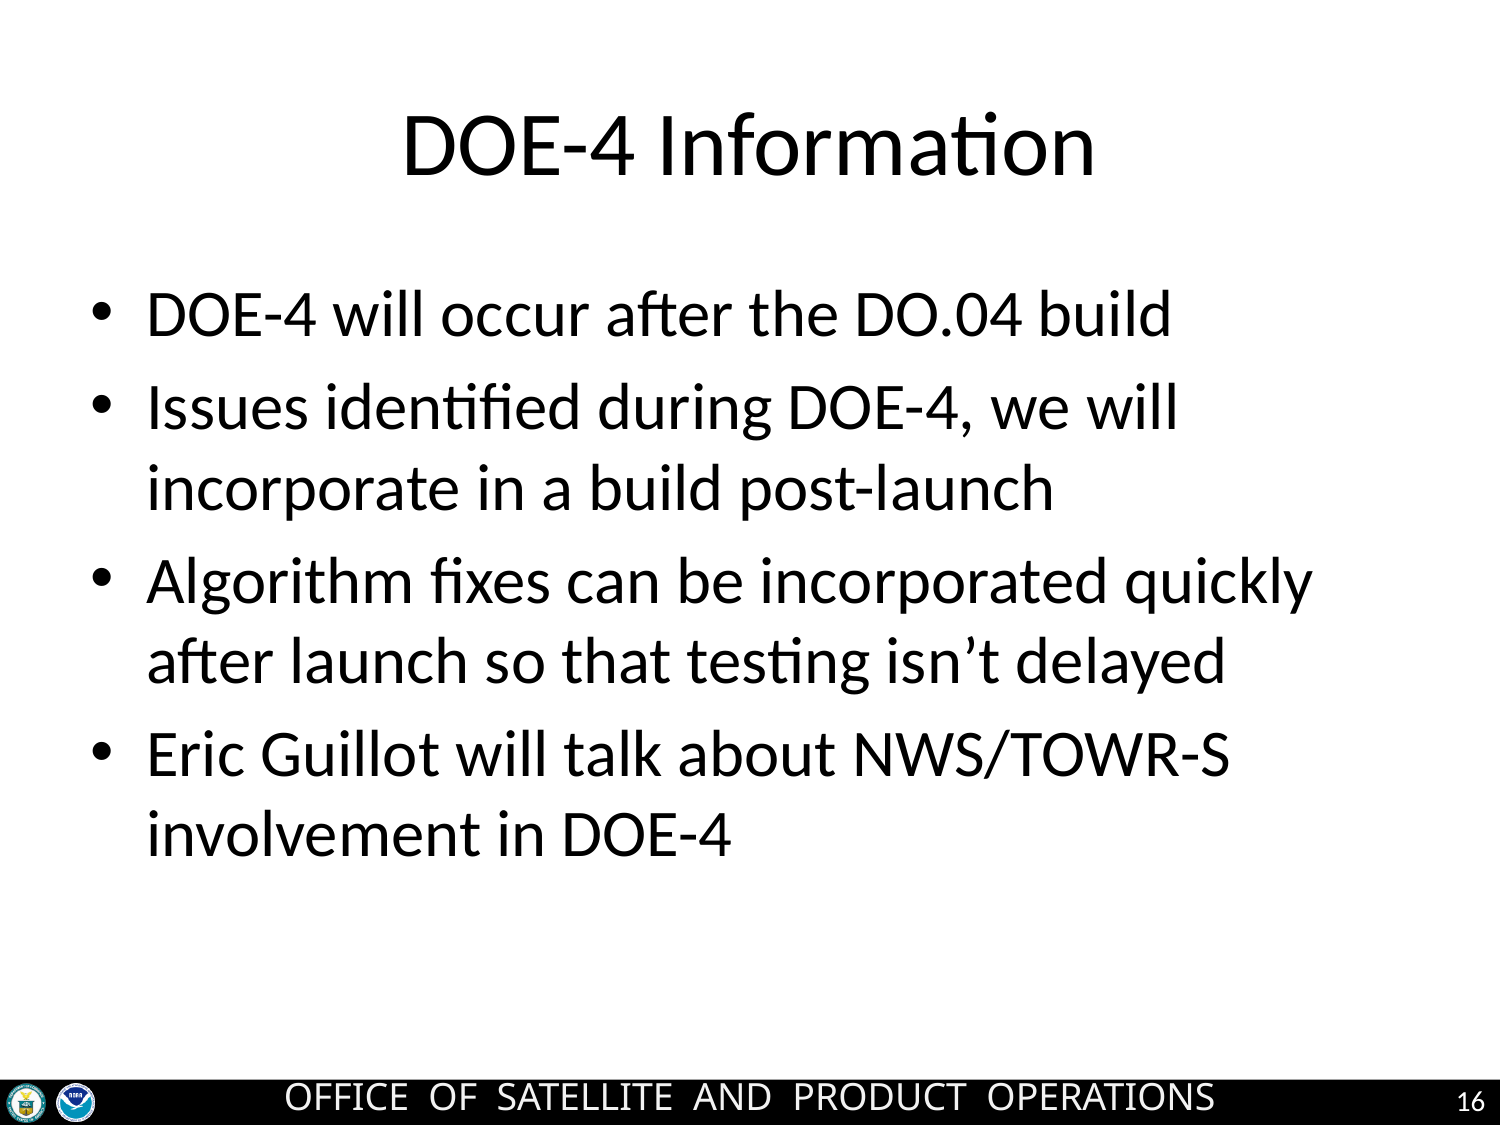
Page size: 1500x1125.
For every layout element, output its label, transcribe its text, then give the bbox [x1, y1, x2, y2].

picture [6, 1083, 46, 1123]
title DOE-4 Information [75, 45, 1425, 233]
list DOE-4 will occur after the DO.04 build Issues identified during DOE-4, we will incorporate in a build post-launch Algorithm fixes can be incorporated quickly after launch so that testing isn’t delayed Eric Guillot will talk about NWS/TOWR-S involvement in DOE-4 [75, 262, 1425, 1005]
picture [56, 1083, 95, 1122]
